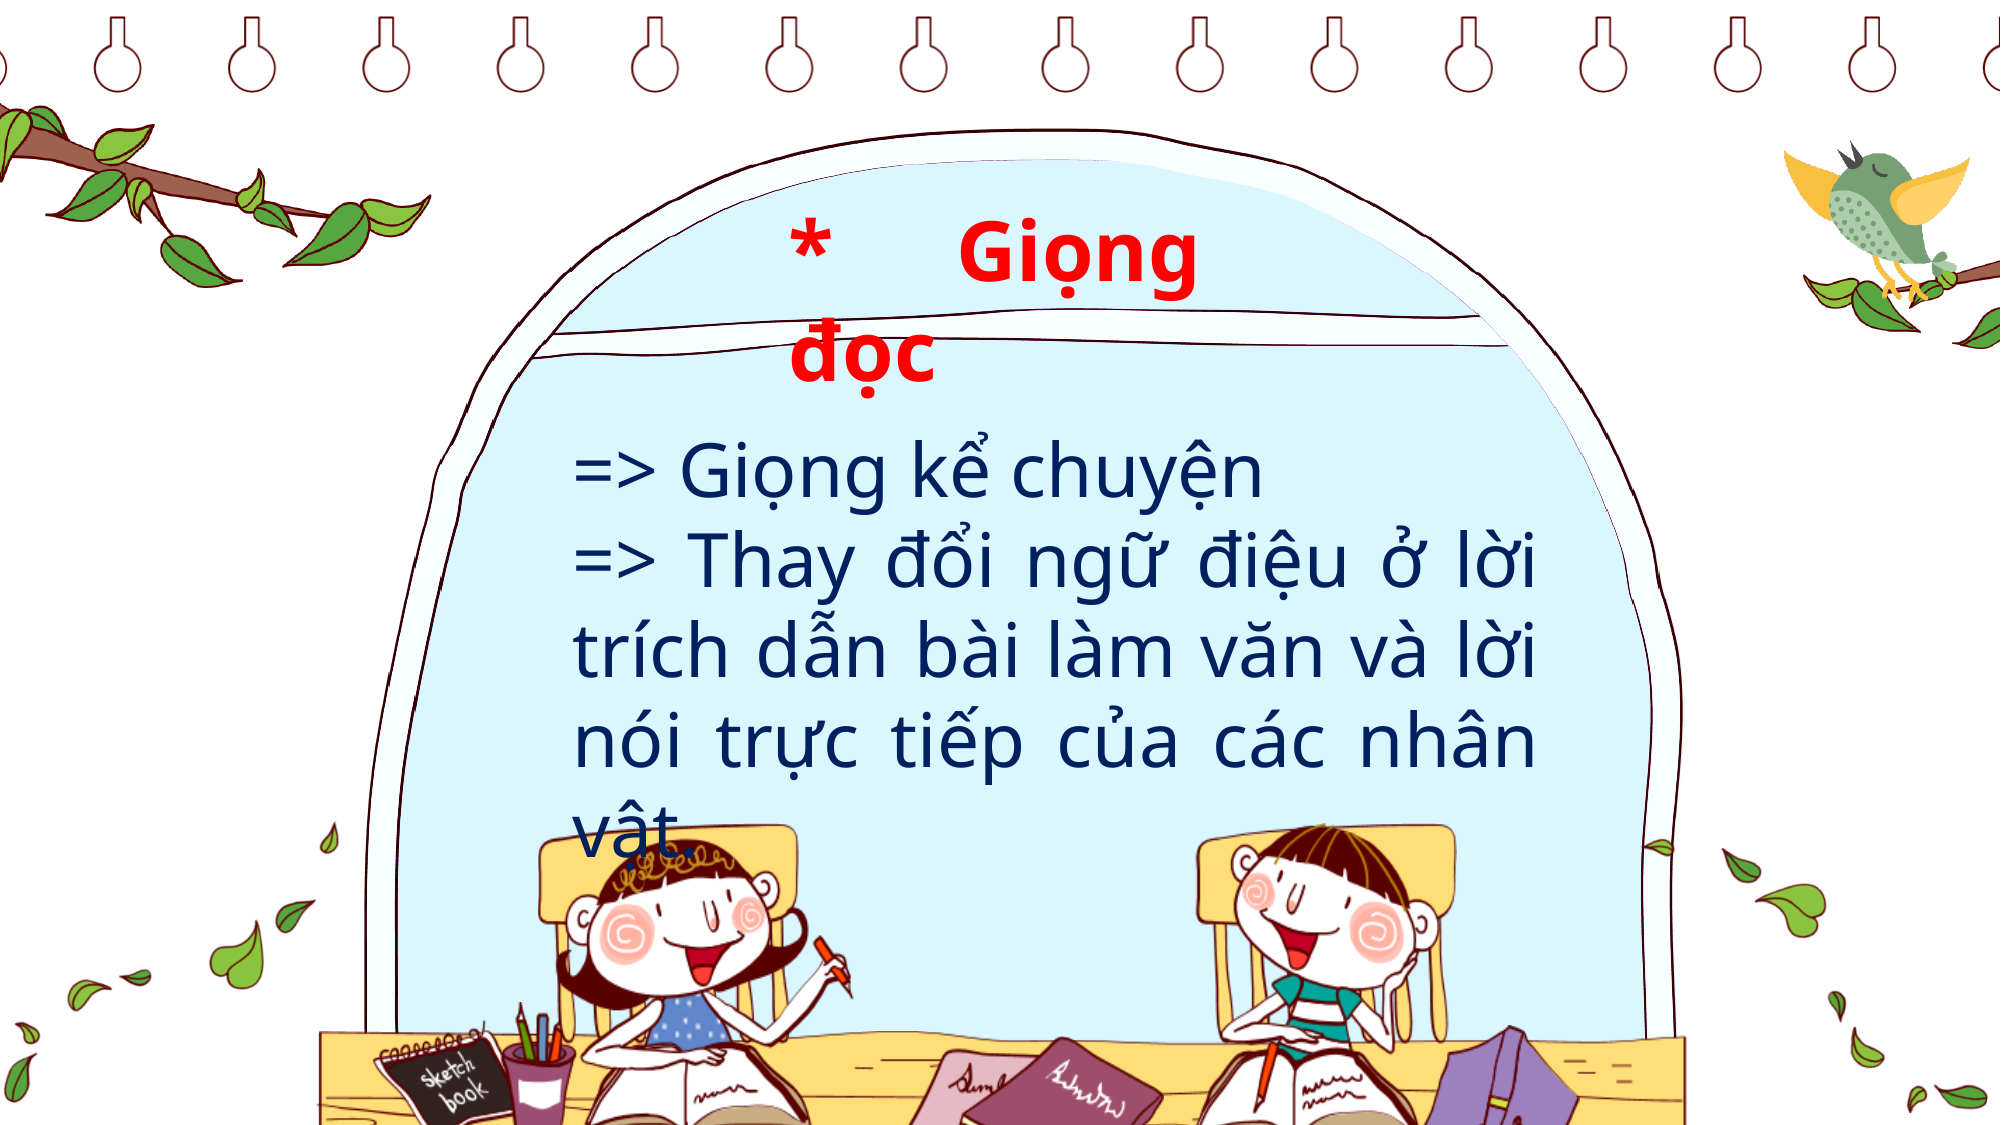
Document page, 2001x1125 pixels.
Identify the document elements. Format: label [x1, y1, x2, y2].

text_box [1741, 128, 2000, 349]
picture [0, 16, 2000, 823]
picture [1688, 843, 2000, 1124]
picture [0, 739, 337, 1125]
text_box [315, 823, 1688, 1125]
